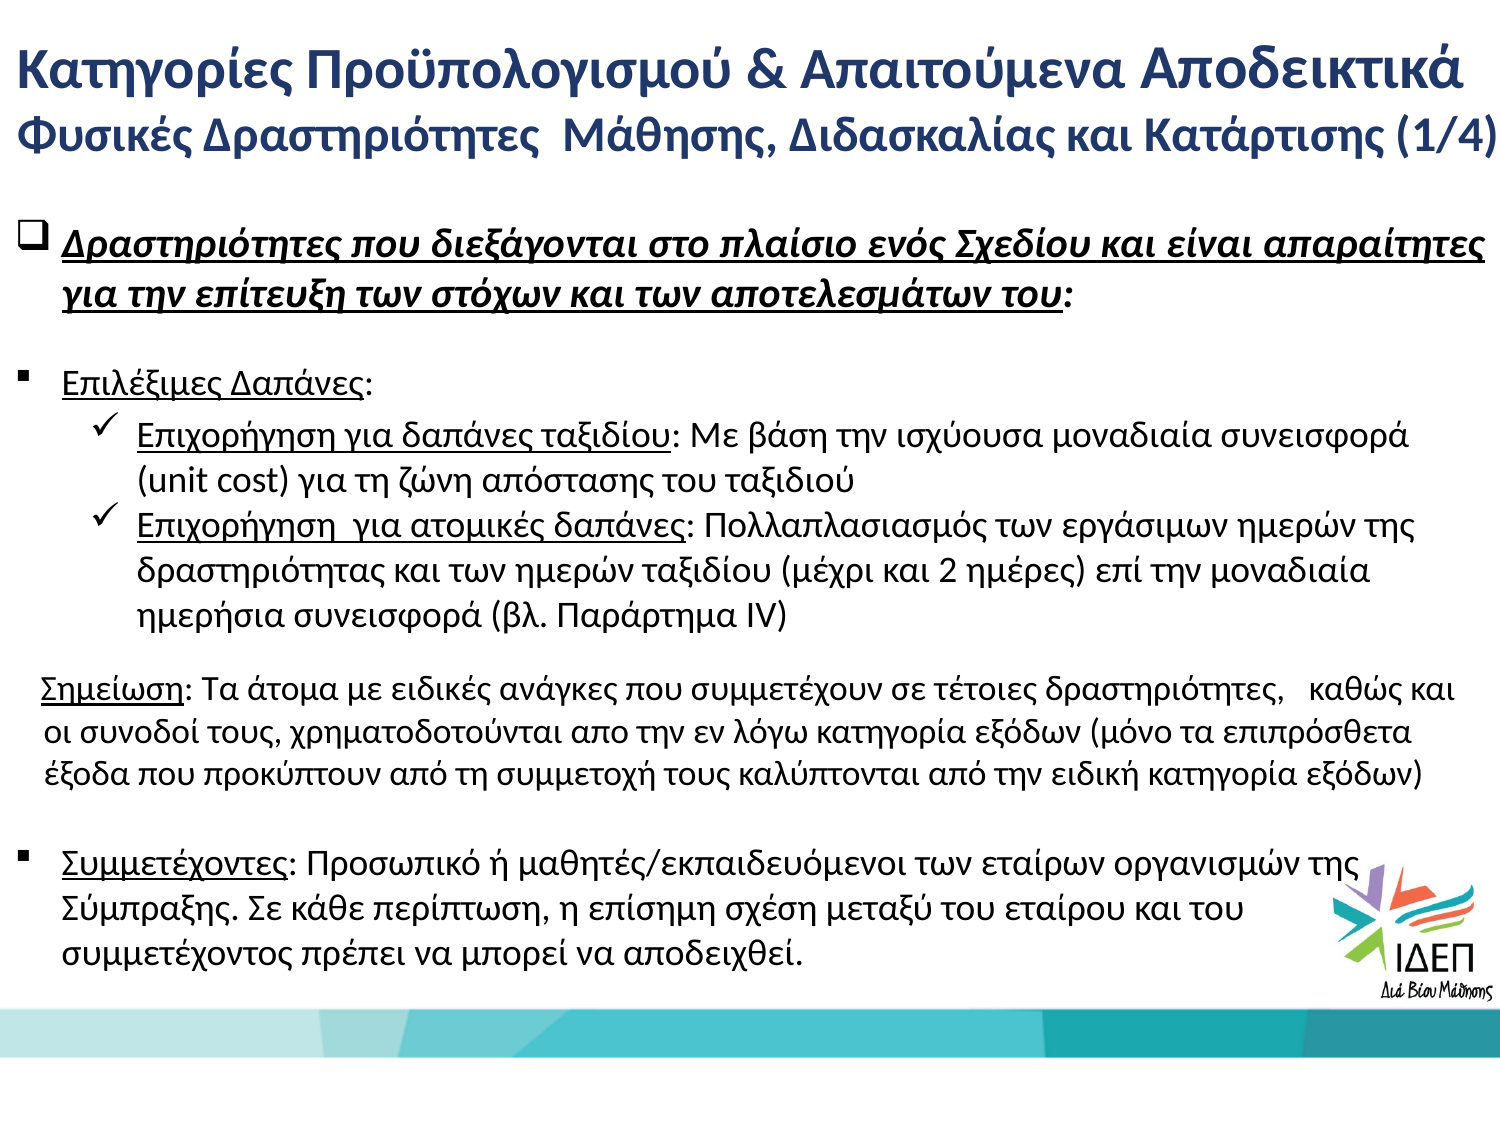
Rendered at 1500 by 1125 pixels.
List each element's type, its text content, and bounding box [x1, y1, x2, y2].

text_box Δραστηριότητες που διεξάγονται στο πλαίσιο ενός Σχεδίου και είναι απαραίτητες για την επίτευξη των στόχων και των αποτελεσμάτων του: Επιλέξιμες Δαπάνες: Επιχορήγηση για δαπάνες ταξιδίου: Mε βάση την ισχύουσα μοναδιαία συνεισφορά (unit cost) για τη ζώνη απόστασης του ταξιδιού Επιχορήγηση για ατομικές δαπάνες: Πολλαπλασιασμός των εργάσιμων ημερών της δραστηριότητας και των ημερών ταξιδίου (μέχρι και 2 ημέρες) επί την μοναδιαία ημερήσια συνεισφορά (βλ. Παράρτημα IV) Σημείωση: Τα άτομα με ειδικές ανάγκες που συμμετέχουν σε τέτοιες δραστηριότητες, καθώς και οι συνοδοί τους, χρηματοδοτούνται απο την εν λόγω κατηγορία εξόδων (μόνο τα επιπρόσθετα έξοδα που προκύπτουν από τη συμμετοχή τους καλύπτονται από την ειδική κατηγορία εξόδων) Συμμετέχοντες: Προσωπικό ή μαθητές/εκπαιδευόμενοι των εταίρων οργανισμών της Σύμπραξης. Σε κάθε περίπτωση, η επίσημη σχέση μεταξύ του εταίρου και του συμμετέχοντος πρέπει να μπορεί να αποδειχθεί. [0, 208, 1500, 1125]
text_box Κατηγορίες Προϋπολογισμού & Απαιτούμενα Αποδεικτικά Φυσικές Δραστηριότητες Μάθησης, Διδασκαλίας και Κατάρτισης (1/4) [2, 19, 1500, 169]
